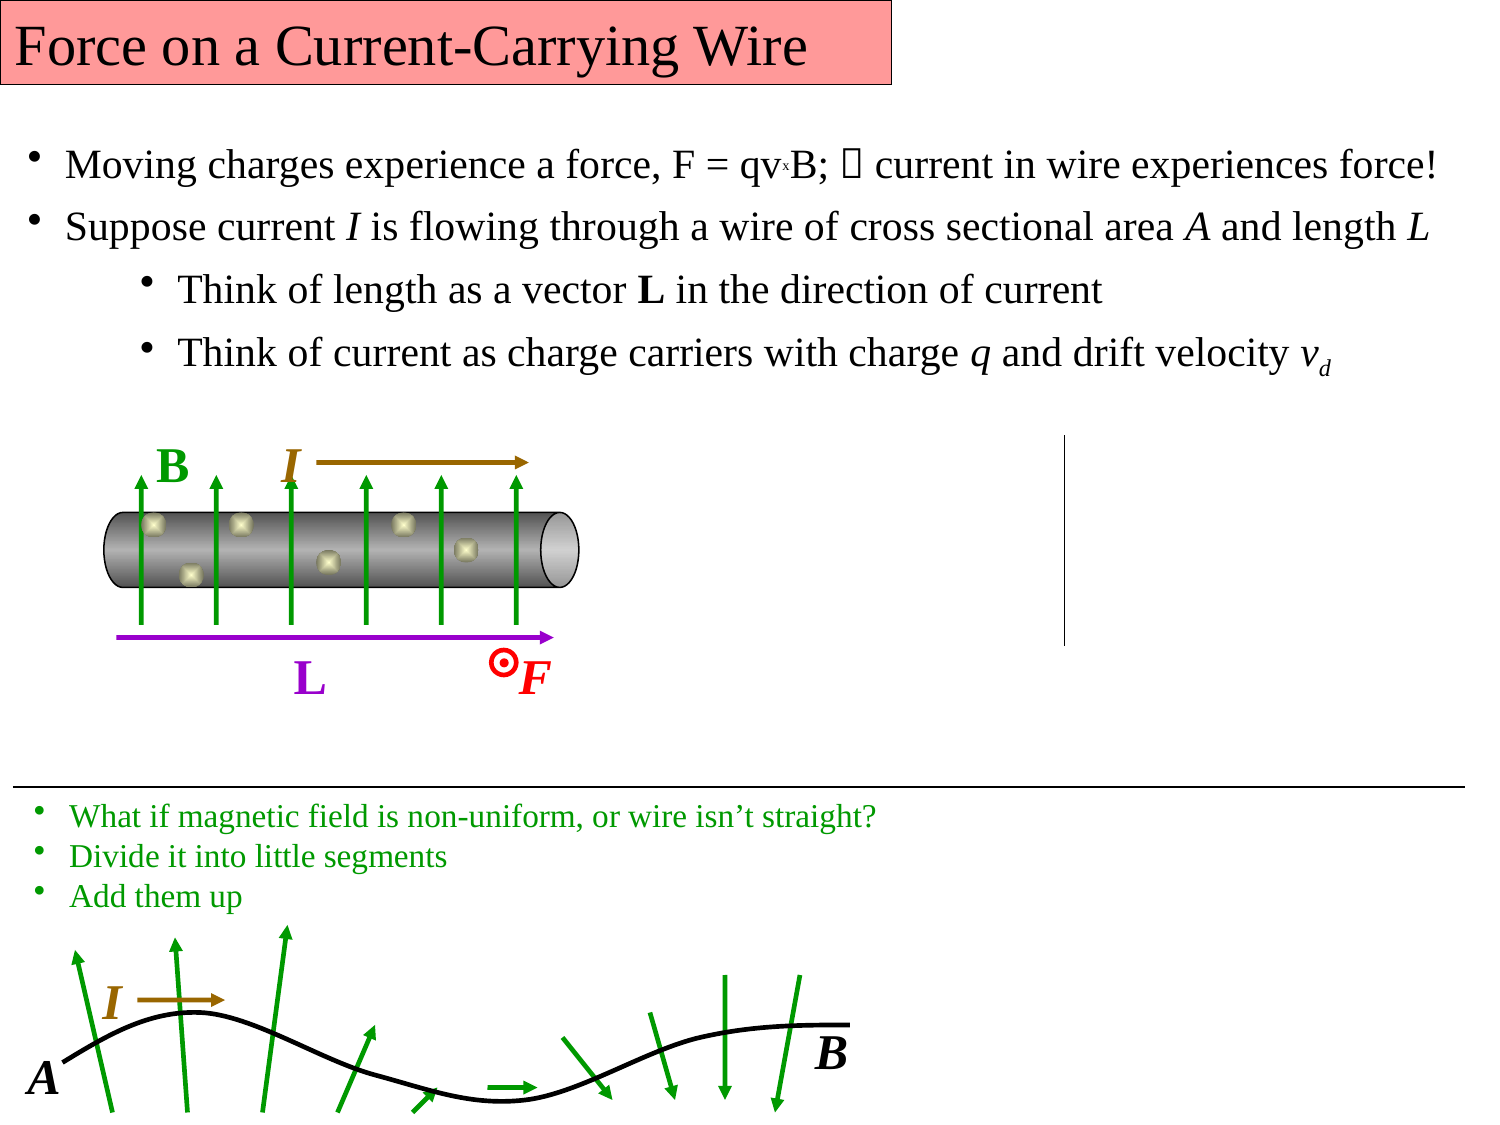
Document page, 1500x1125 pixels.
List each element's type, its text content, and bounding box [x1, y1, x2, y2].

text_box L [278, 637, 354, 713]
text_box I [266, 424, 342, 473]
text_box F [503, 637, 579, 713]
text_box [12, 1010, 876, 1113]
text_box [74, 924, 801, 1008]
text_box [140, 474, 517, 626]
text_box Force on a Current-Carrying Wire [0, 0, 892, 85]
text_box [491, 649, 517, 676]
text_box The Hall effect, Hall voltage, VH [540, 513, 579, 587]
text_box Moving charges experience a force, F = qvxB;  current in wire experiences force! Suppose current I is flowing through a wire of cross sectional area A and length L Think of length as a vector L in the direction of current Think of current as charge carriers with charge q and drift velocity vd [12, 129, 1492, 389]
text_box [342, 456, 529, 469]
text_box B [141, 424, 217, 473]
text_box [522, 512, 579, 588]
text_box [103, 512, 135, 588]
text_box [541, 631, 553, 637]
text_box What if magnetic field is non-uniform, or wire isn’t straight? Divide it into little segments Add them up [19, 795, 1120, 922]
